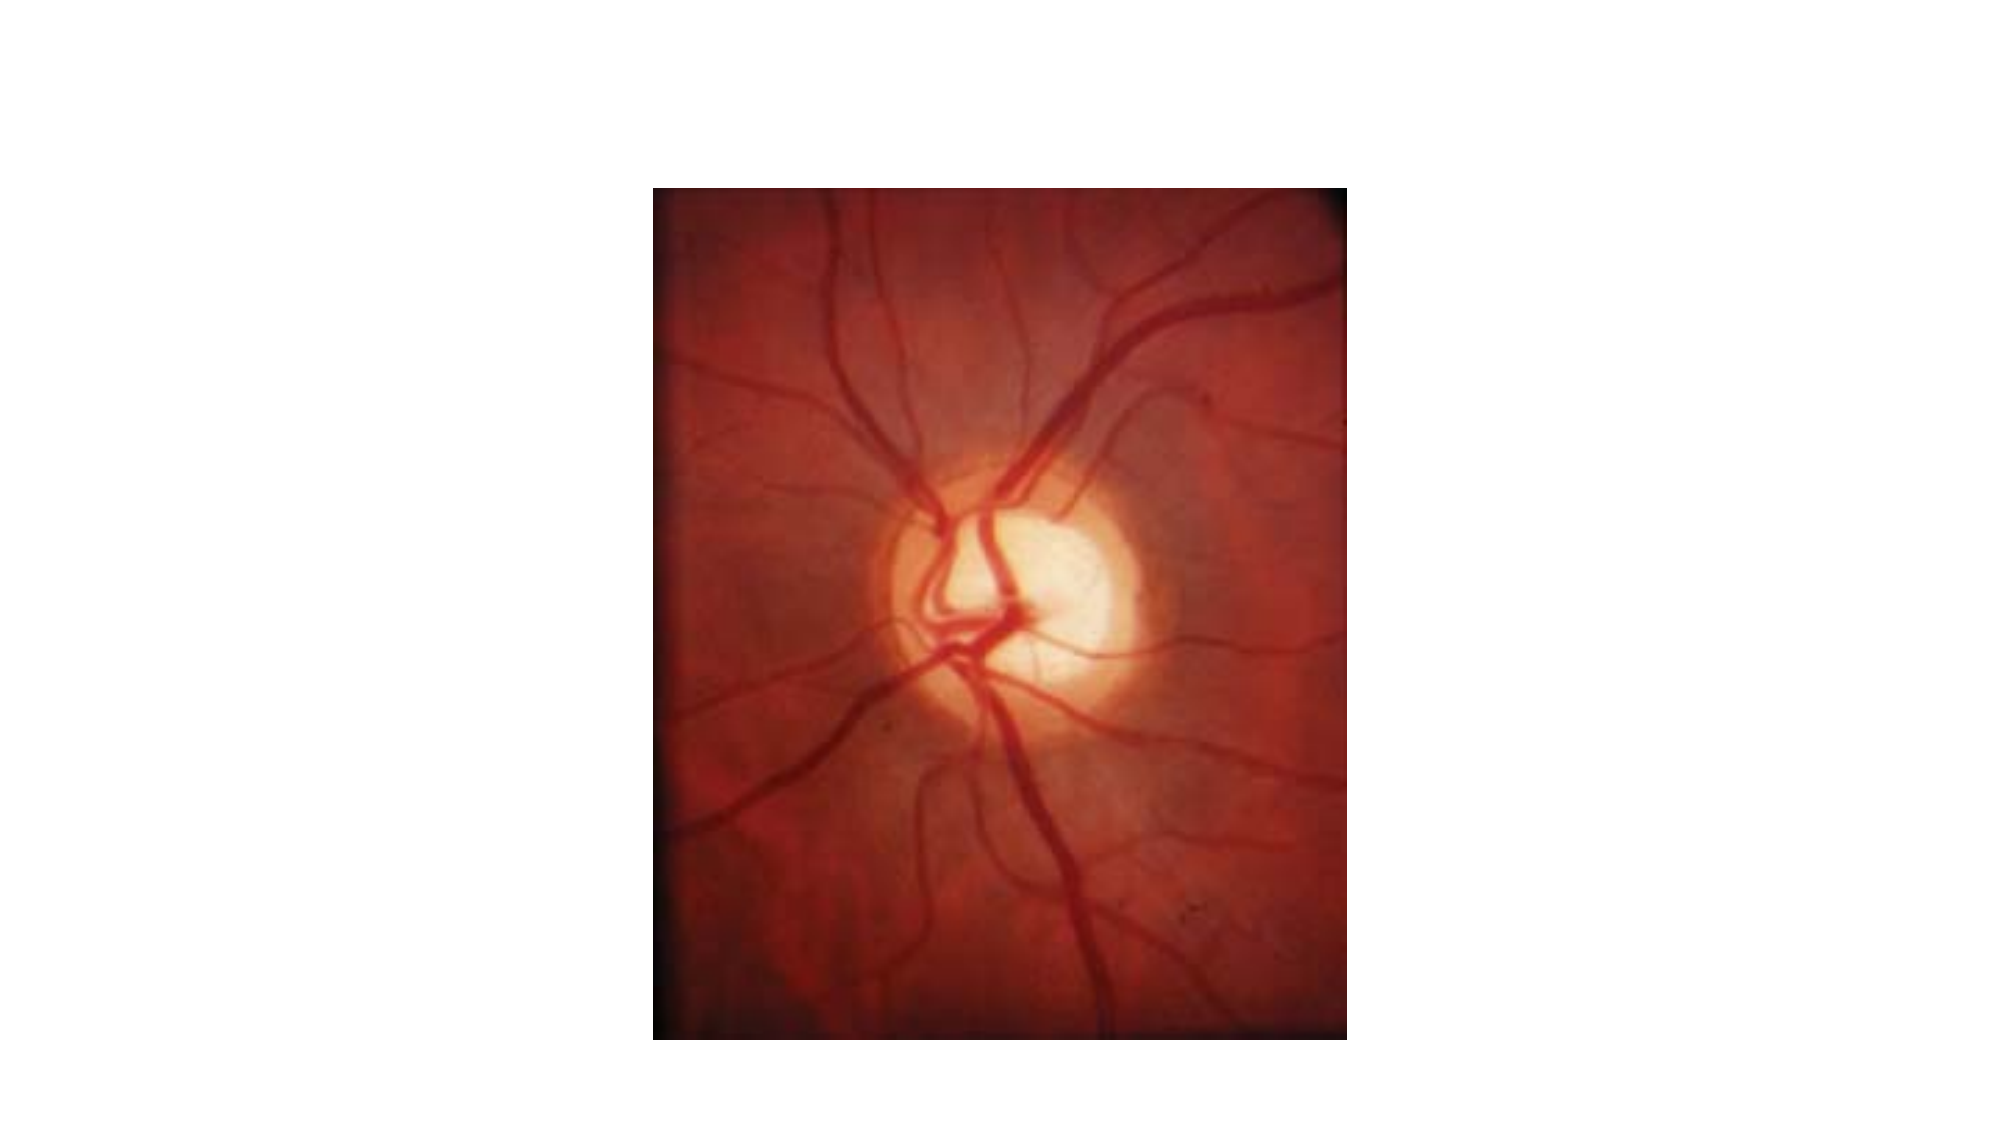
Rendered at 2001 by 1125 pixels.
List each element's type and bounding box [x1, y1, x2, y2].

list [653, 188, 1347, 1040]
